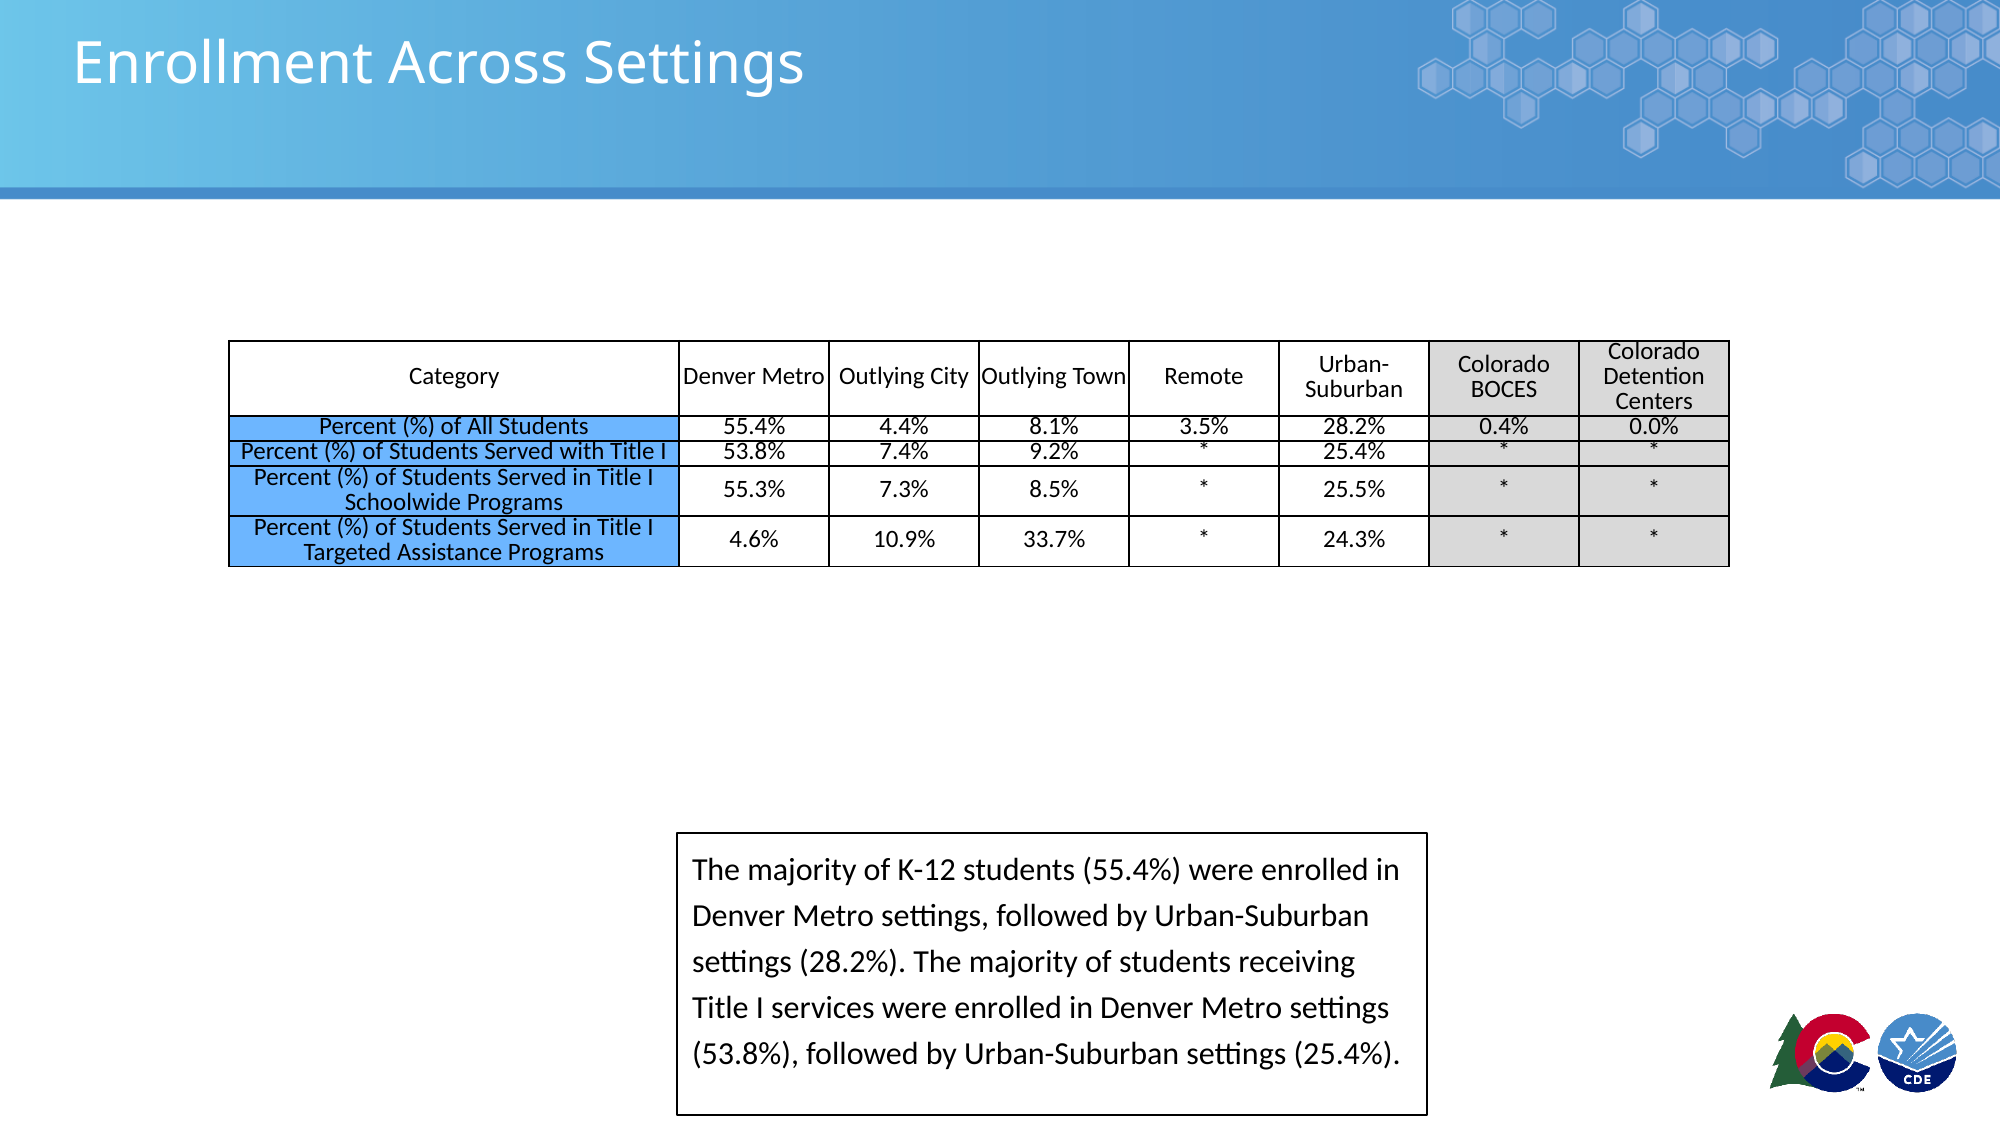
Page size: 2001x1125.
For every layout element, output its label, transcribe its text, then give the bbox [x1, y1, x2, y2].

table_cell * [1430, 442, 1578, 465]
table_cell 8.5% [980, 467, 1128, 515]
table_cell 8.1% [980, 417, 1128, 440]
table_cell 53.8% [680, 442, 828, 465]
table_cell * [1580, 467, 1728, 515]
table_header Denver Metro [680, 342, 828, 415]
picture [0, 0, 2000, 200]
table_cell 9.2% [980, 442, 1128, 465]
title Enrollment Across Settings [72, 33, 1396, 182]
list The majority of K-12 students (55.4%) were enrolled in Denver Metro settings, followed by Urban-Suburban settings (28.2%). The majority of students receiving Title I services were enrolled in Denver Metro settings (53.8%), followed by Urban-Suburban settings (25.4%). [677, 833, 1428, 1115]
table_cell 55.4% [680, 417, 828, 440]
table_header Outlying City [830, 342, 978, 415]
table_header Colorado Detention Centers [1580, 342, 1728, 415]
table_cell * [1430, 467, 1578, 515]
table_cell Percent (%) of All Students [230, 417, 678, 440]
table_cell 10.9% [830, 517, 978, 566]
table_cell Percent (%) of Students Served with Title I [230, 442, 678, 465]
picture [1768, 1012, 1957, 1093]
table_cell 4.6% [680, 517, 828, 566]
table_cell * [1130, 517, 1278, 566]
table_cell 4.4% [830, 417, 978, 440]
table_cell 25.4% [1280, 442, 1428, 465]
table_cell 33.7% [980, 517, 1128, 566]
table_cell 0.0% [1580, 417, 1728, 440]
table_header Urban-Suburban [1280, 342, 1428, 415]
table_cell * [1580, 442, 1728, 465]
table_header Remote [1130, 342, 1278, 415]
table_cell 24.3% [1280, 517, 1428, 566]
table_cell 7.3% [830, 467, 978, 515]
table_cell 7.4% [830, 442, 978, 465]
table_cell Percent (%) of Students Served in Title I Schoolwide Programs [230, 467, 678, 515]
table_cell * [1130, 442, 1278, 465]
table_header Category [230, 342, 678, 415]
table_cell 3.5% [1130, 417, 1278, 440]
table_cell * [1580, 517, 1728, 566]
table_cell 55.3% [680, 467, 828, 515]
table_cell Percent (%) of Students Served in Title I Targeted Assistance Programs [230, 517, 678, 566]
table_header Colorado BOCES [1430, 342, 1578, 415]
table_cell 28.2% [1280, 417, 1428, 440]
table_cell 25.5% [1280, 467, 1428, 515]
table_header Outlying Town [980, 342, 1128, 415]
table_cell * [1130, 467, 1278, 515]
table_cell 0.4% [1430, 417, 1578, 440]
table_cell * [1430, 517, 1578, 566]
